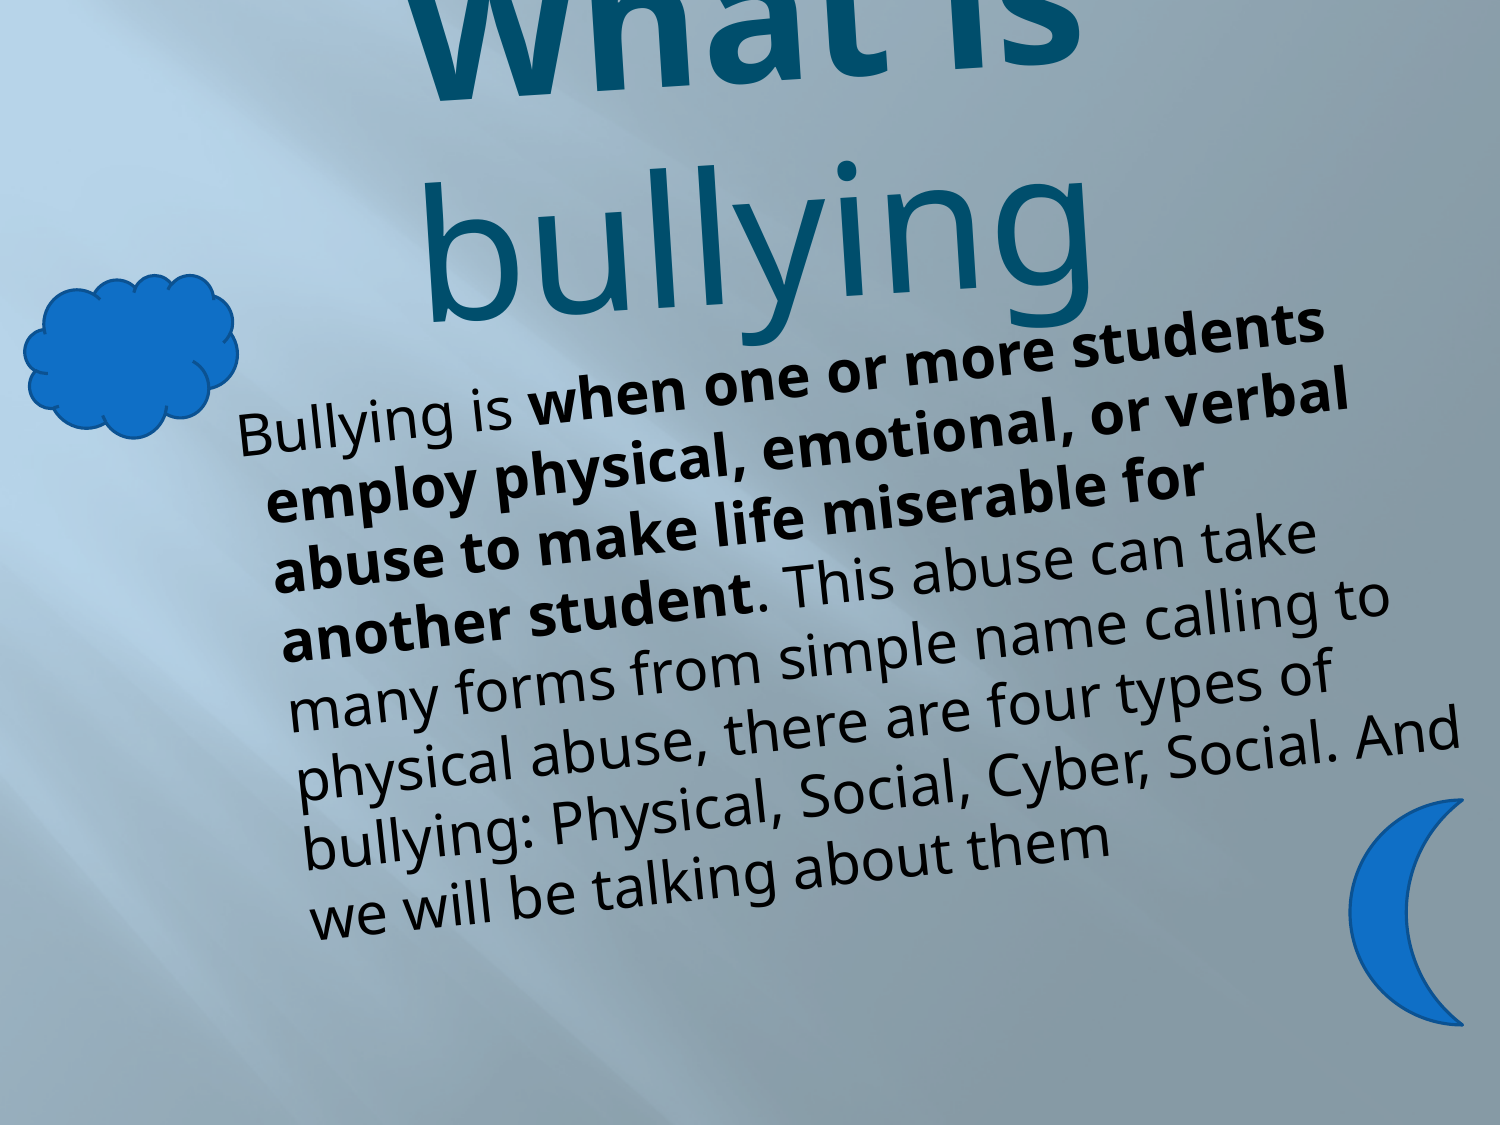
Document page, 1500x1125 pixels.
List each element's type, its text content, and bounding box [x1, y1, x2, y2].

title What is bullying [70, 0, 1430, 255]
list Bullying is when one or more students employ physical, emotional, or verbal abuse to make life miserable for another student. This abuse can take many forms from simple name calling to physical abuse, there are four types of bullying: Physical, Social, Cyber, Social. And we will be talking about them [148, 262, 1500, 1042]
text_box [23, 273, 240, 440]
text_box [1348, 913, 1464, 1027]
